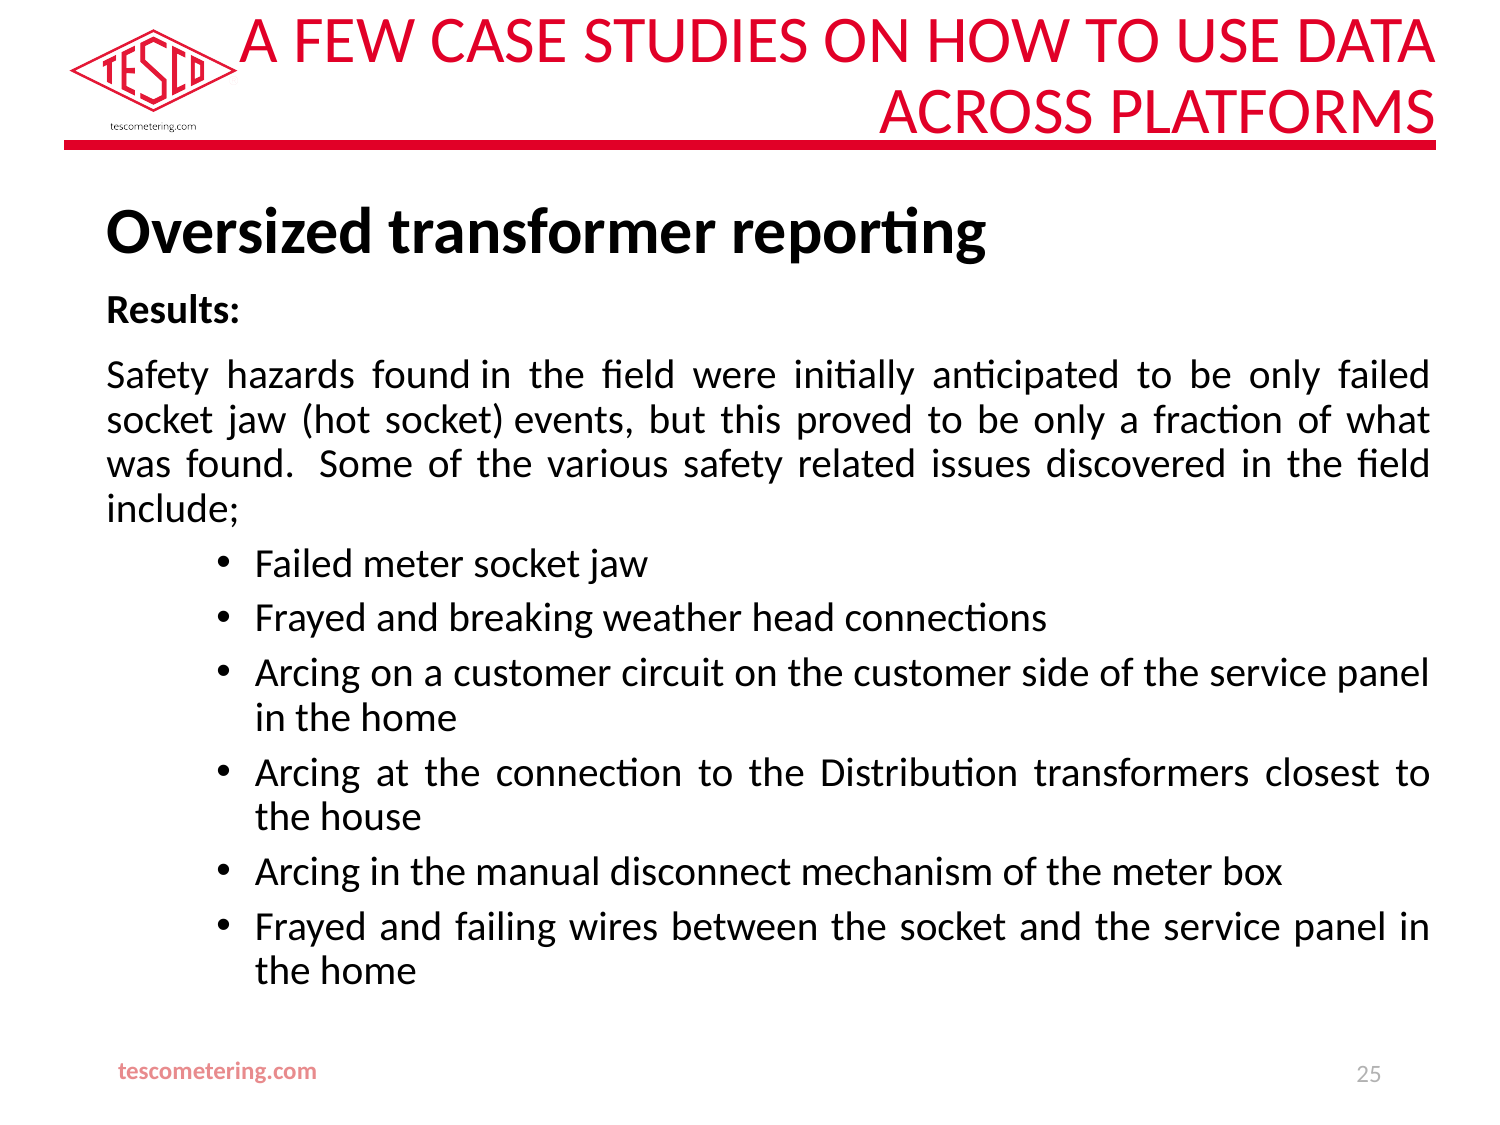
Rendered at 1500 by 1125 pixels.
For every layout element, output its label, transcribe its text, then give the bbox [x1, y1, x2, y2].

picture [69, 29, 157, 133]
title A few case studies on how to use data across platforms [157, 0, 1452, 154]
footer tescometering.com [103, 1039, 610, 1100]
slide_number 25 [1059, 1042, 1397, 1103]
list Oversized transformer reporting Results: Safety hazards found in the field were initially anticipated to be only failed socket jaw (hot socket) events, but this proved to be only a fraction of what was found. Some of the various safety related issues discovered in the field include; Failed meter socket jaw Frayed and breaking weather head connections Arcing on a customer circuit on the customer side of the service panel in the home Arcing at the connection to the Distribution transformers closest to the house Arcing in the manual disconnect mechanism of the meter box Frayed and failing wires between the socket and the service panel in the home [91, 188, 1447, 1002]
